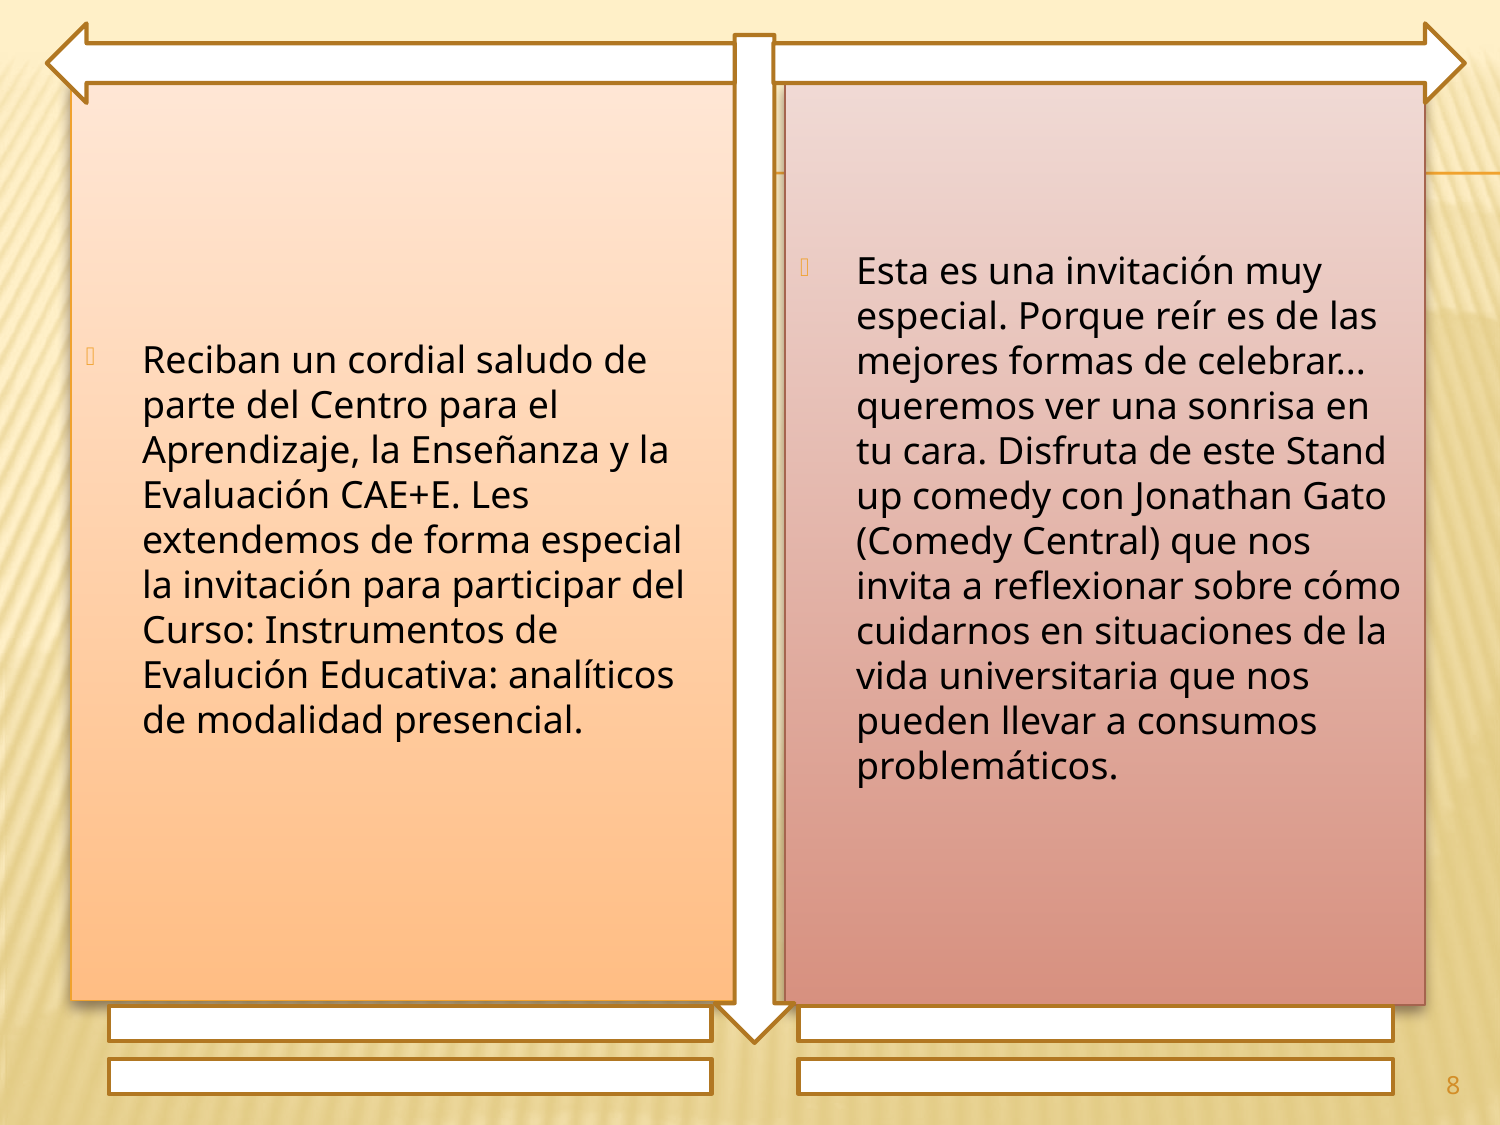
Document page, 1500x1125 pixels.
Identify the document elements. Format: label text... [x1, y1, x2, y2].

text_box [712, 32, 797, 1046]
text_box [44, 21, 737, 105]
text_box [107, 1057, 714, 1096]
text_box [771, 21, 1467, 105]
list Reciban un cordial saludo de parte del Centro para el Aprendizaje, la Enseñanza y la Evaluación CAE+E. Les extendemos de forma especial la invitación para participar del Curso: Instrumentos de Evalución Educativa: analíticos de modalidad presencial. [70, 86, 732, 1001]
text_box [107, 1004, 714, 1043]
text_box [796, 1057, 1395, 1096]
list Esta es una invitación muy especial. Porque reír es de las mejores formas de celebrar... queremos ver una sonrisa en tu cara. Disfruta de este Stand up comedy con Jonathan Gato (Comedy Central) que nos invita a reflexionar sobre cómo cuidarnos en situaciones de la vida universitaria que nos pueden llevar a consumos problemáticos. [784, 86, 1426, 1006]
text_box [796, 1004, 1395, 1043]
slide_number 8 [1350, 1062, 1475, 1103]
